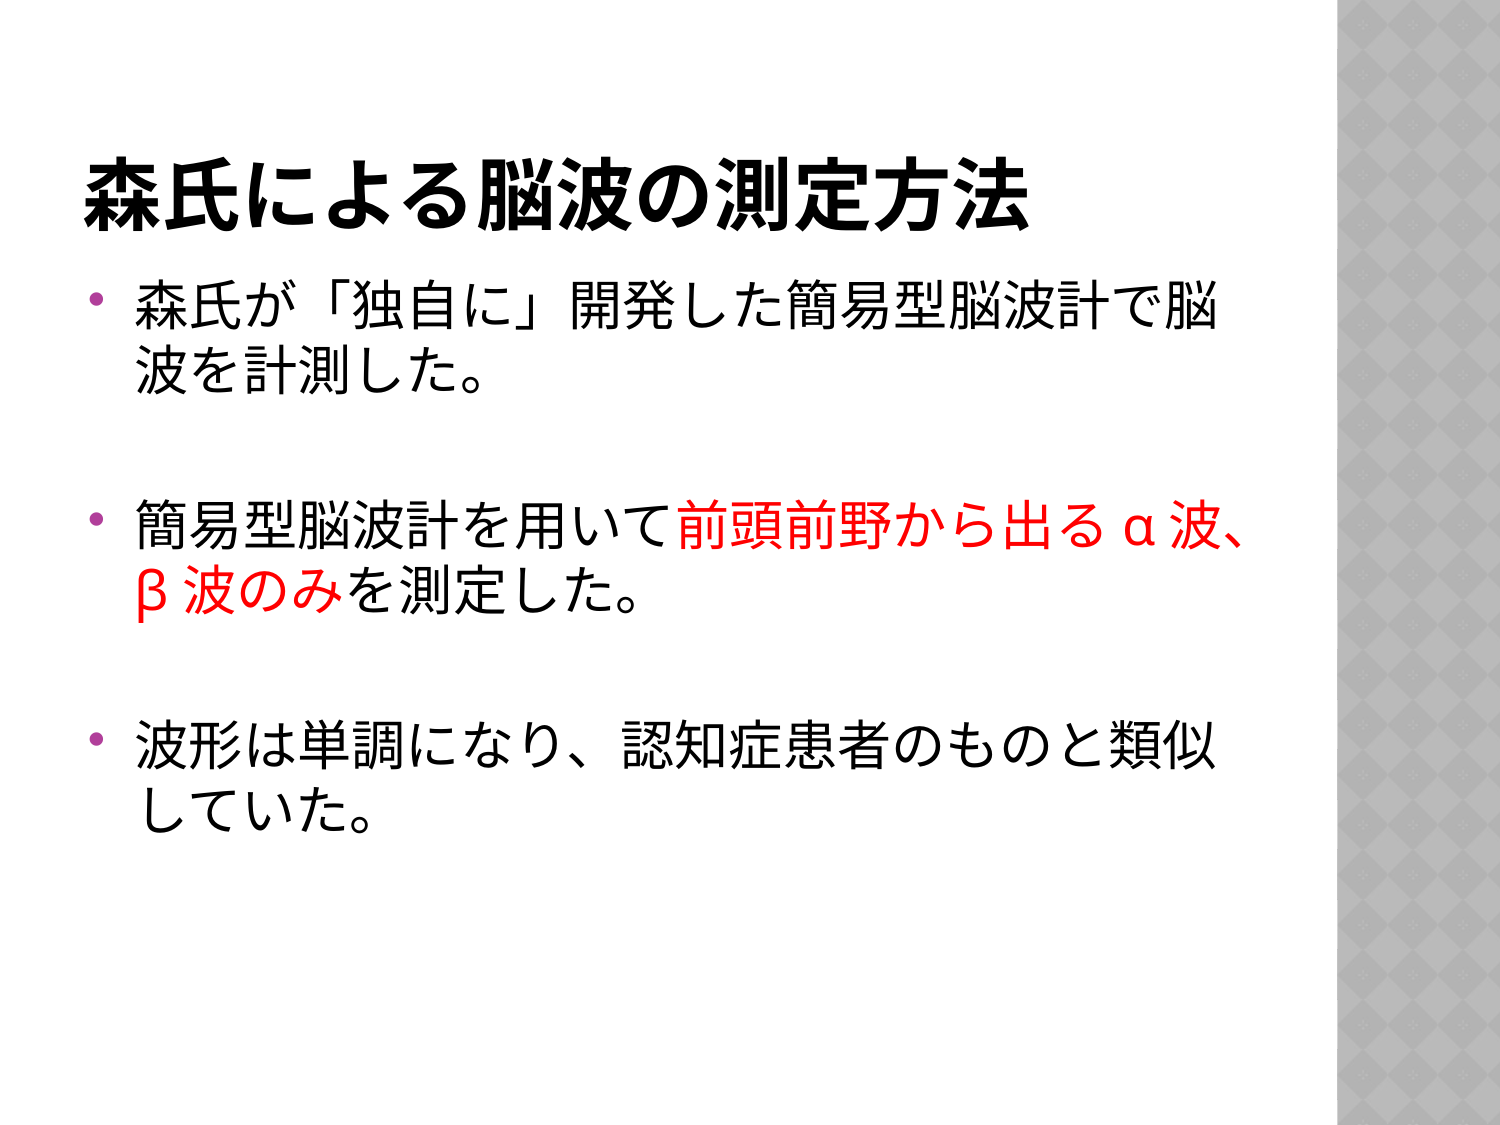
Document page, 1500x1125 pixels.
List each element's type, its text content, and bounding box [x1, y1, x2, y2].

title 森氏による脳波の測定方法 [75, 52, 1263, 240]
list 森氏が「独自に」開発した簡易型脳波計で脳波を計測した。 簡易型脳波計を用いて前頭前野から出るα波、β波のみを測定した。 波形は単調になり、認知症患者のものと類似していた。 [75, 264, 1263, 1059]
